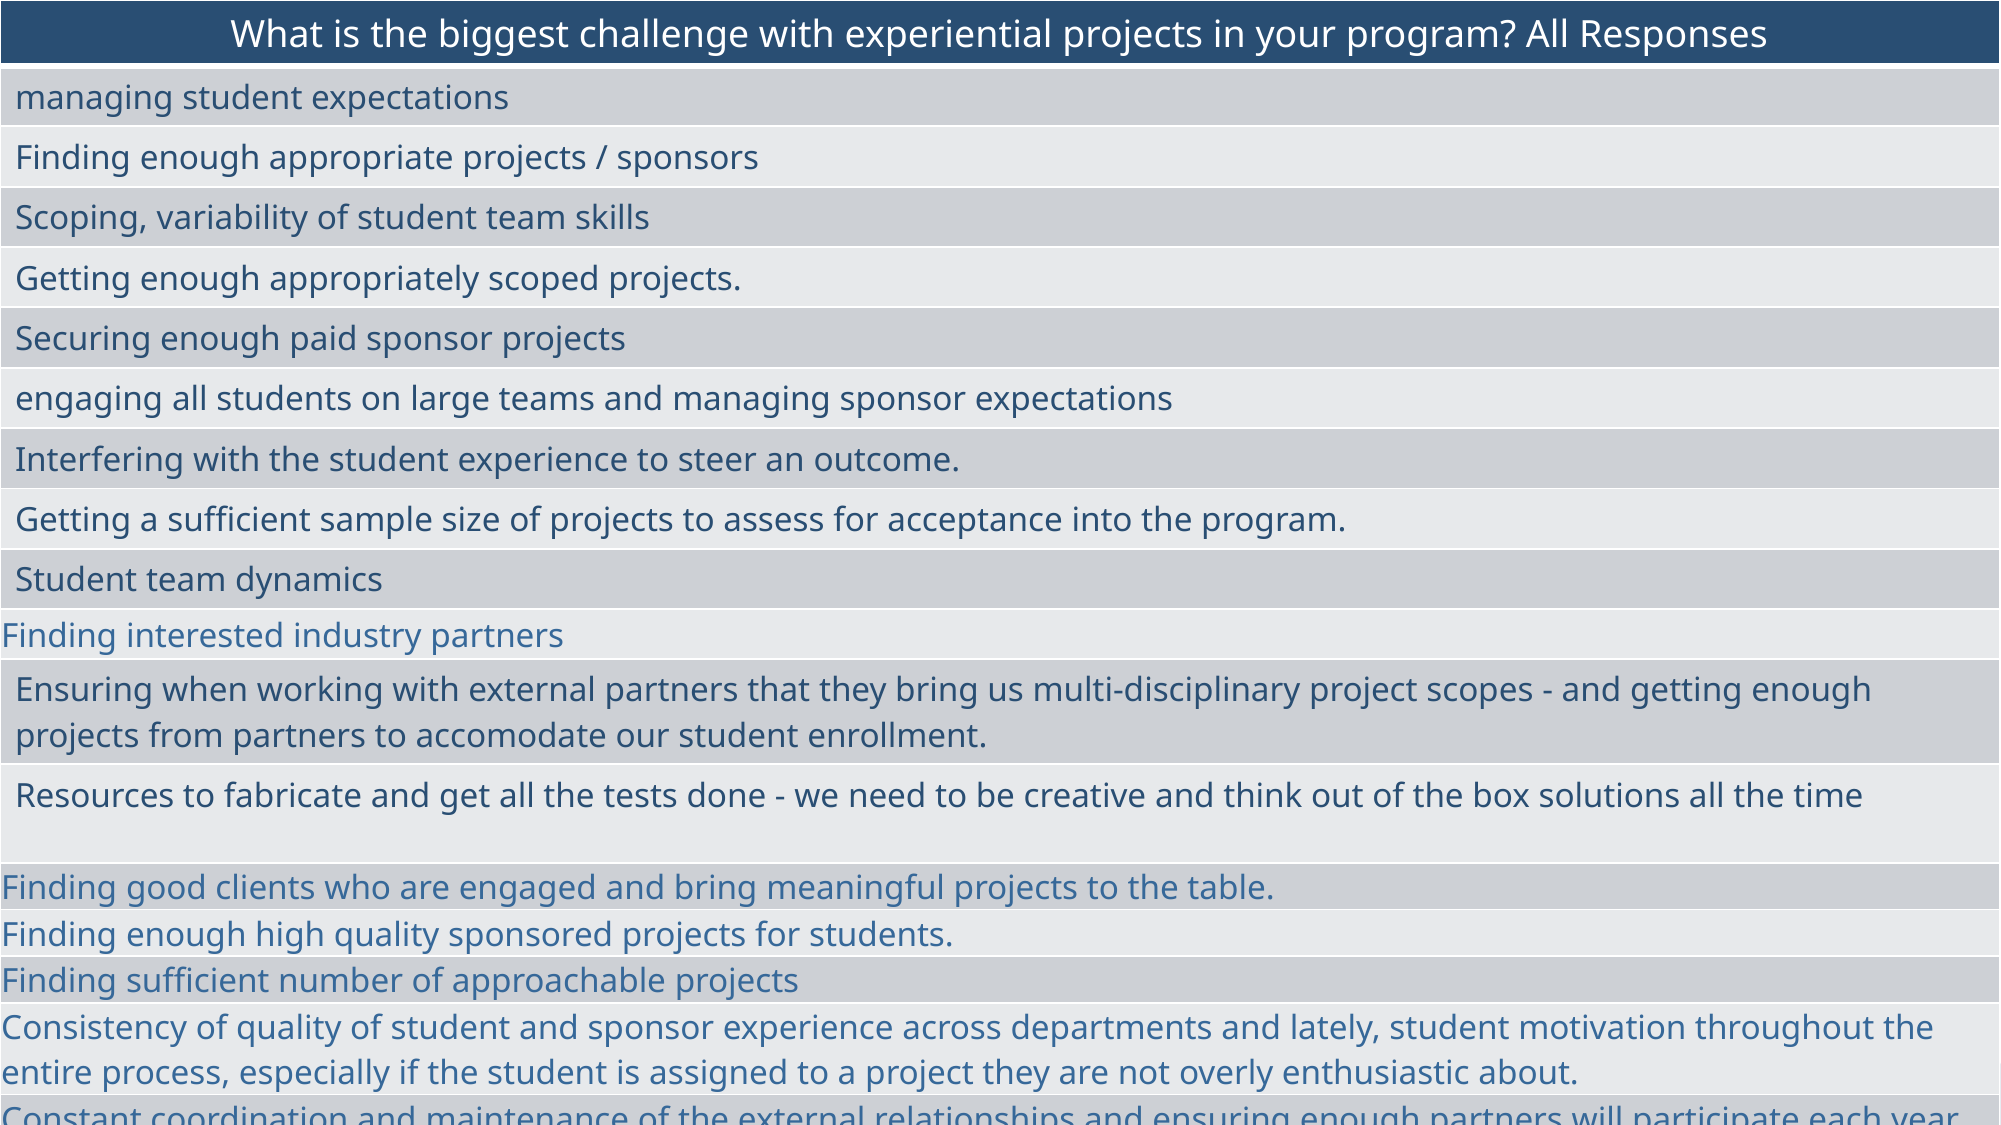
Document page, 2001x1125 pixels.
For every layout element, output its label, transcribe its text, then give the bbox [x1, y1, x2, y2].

table_cell Consistency of quality of student and sponsor experience across departments and lately, student motivation throughout the entire process, especially if the student is assigned to a project they are not overly enthusiastic about. [1, 1004, 1999, 1094]
table_cell Student team dynamics [1, 550, 1999, 608]
table_cell Finding sufficient number of approachable projects [1, 957, 1999, 1002]
table_cell Interfering with the student experience to steer an outcome. [1, 429, 1999, 488]
table_cell Getting a sufficient sample size of projects to assess for acceptance into the program. [1, 489, 1999, 548]
table_cell Finding enough appropriate projects / sponsors [1, 127, 1999, 186]
table_cell Finding interested industry partners [1, 610, 1999, 658]
table_cell Securing enough paid sponsor projects [1, 308, 1999, 367]
table_cell Constant coordination and maintenance of the external relationships and ensuring enough partners will participate each year to accommodate the number of seniors. [1, 1095, 1999, 1125]
table_header What is the biggest challenge with experiential projects in your program? All Responses [1, 1, 1999, 63]
table_cell managing student expectations [1, 69, 1999, 125]
table_cell Scoping, variability of student team skills [1, 188, 1999, 246]
table_cell Ensuring when working with external partners that they bring us multi-disciplinary project scopes - and getting enough projects from partners to accomodate our student enrollment. [1, 660, 1999, 763]
table_cell Finding enough high quality sponsored projects for students. [1, 910, 1999, 955]
table_cell Finding good clients who are engaged and bring meaningful projects to the table. [1, 864, 1999, 909]
table_cell Getting enough appropriately scoped projects. [1, 248, 1999, 306]
table_cell Resources to fabricate and get all the tests done - we need to be creative and think out of the box solutions all the time [1, 765, 1999, 862]
table_cell engaging all students on large teams and managing sponsor expectations [1, 369, 1999, 427]
